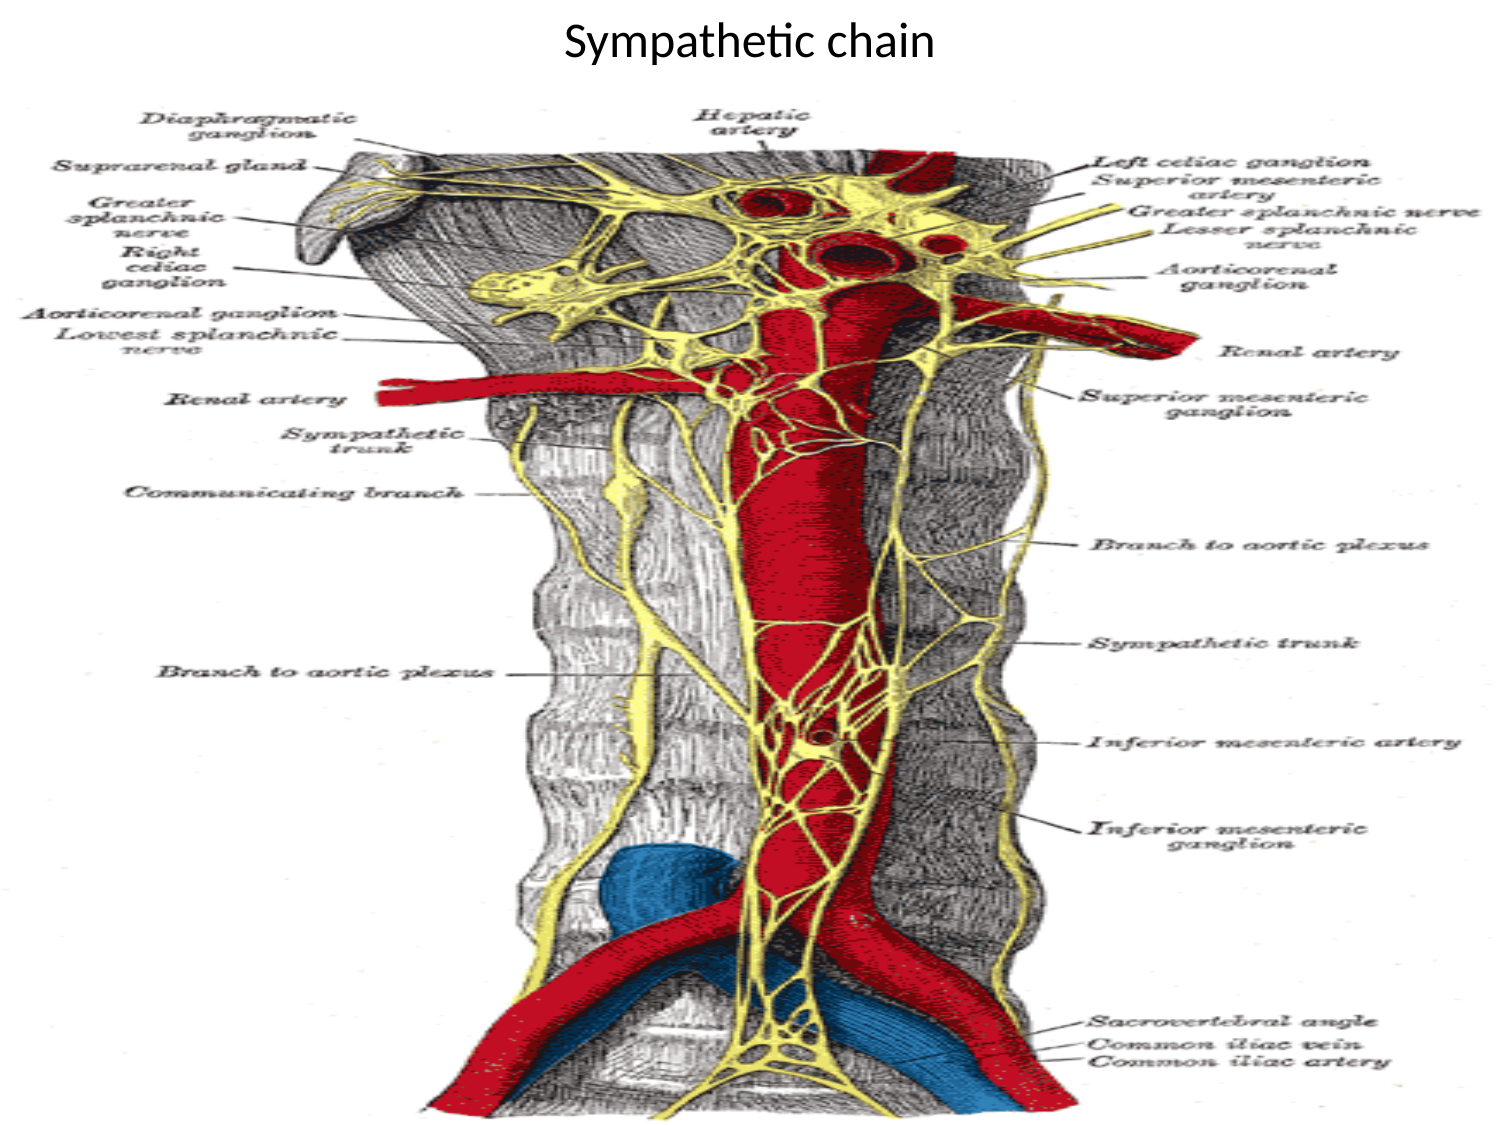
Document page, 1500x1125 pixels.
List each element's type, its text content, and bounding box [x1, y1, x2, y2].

title Sympathetic chain [75, 0, 1425, 75]
picture [0, 99, 1500, 1125]
